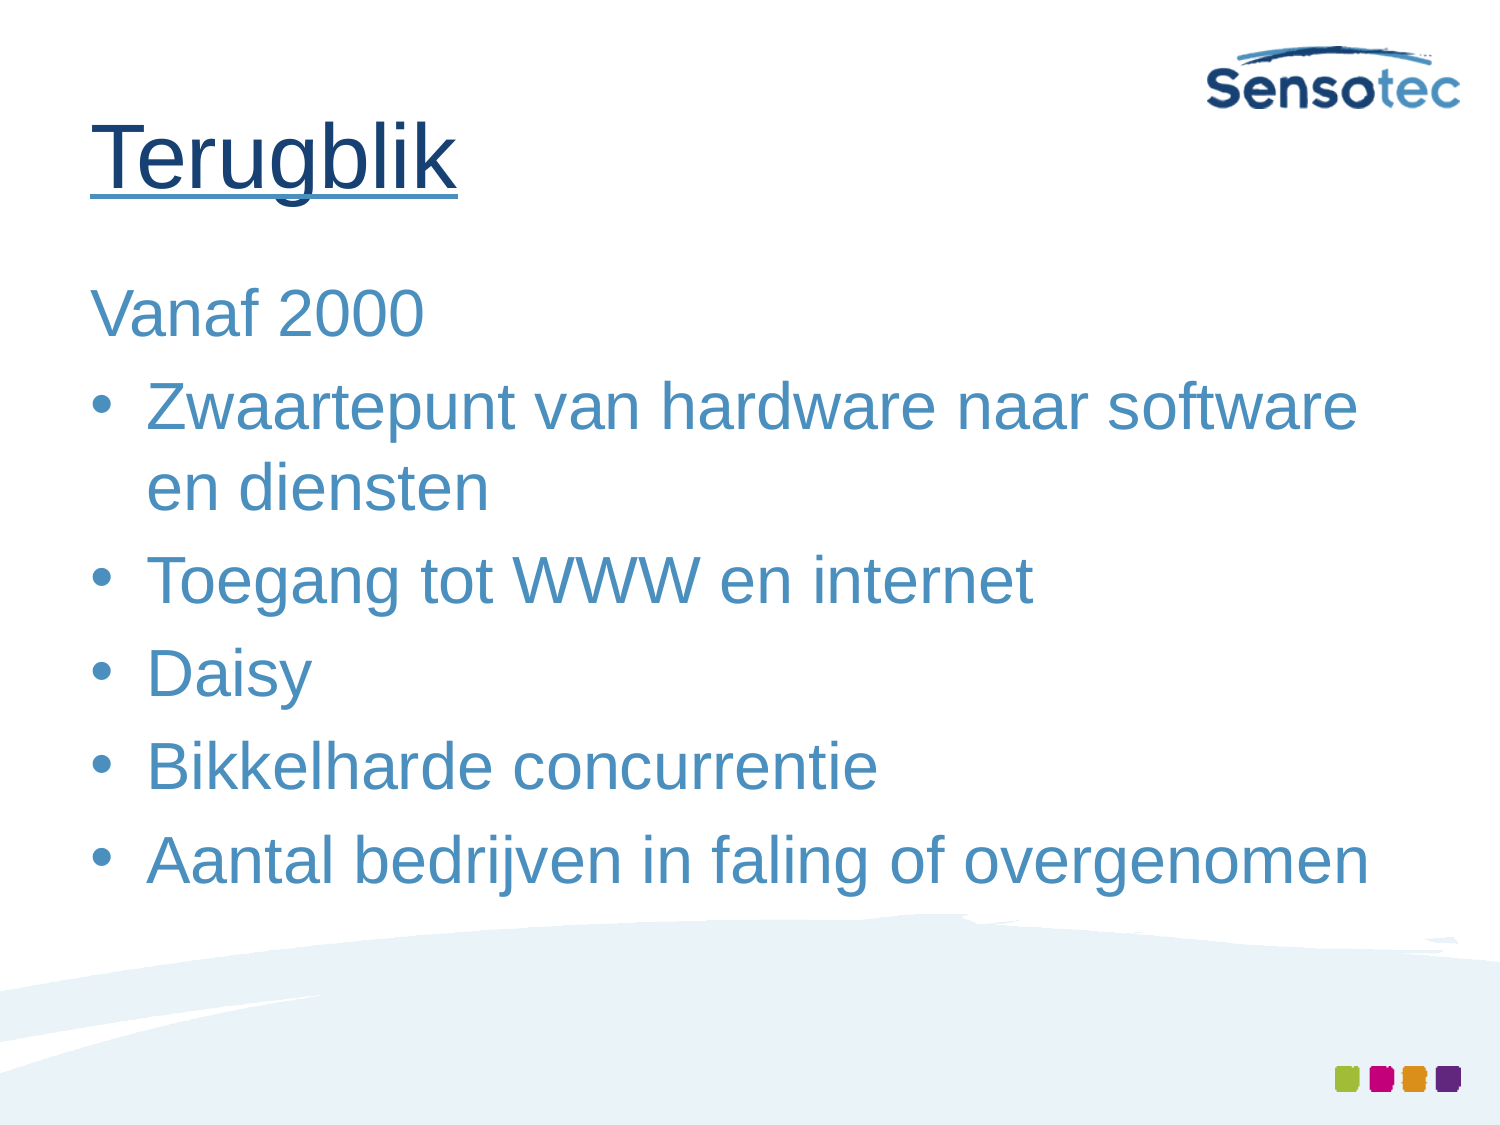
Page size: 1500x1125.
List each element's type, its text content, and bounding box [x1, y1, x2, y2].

list Vanaf 2000 Zwaartepunt van hardware naar software en diensten Toegang tot WWW en internet Daisy Bikkelharde concurrentie Aantal bedrijven in faling of overgenomen [75, 262, 1425, 1005]
picture [1207, 46, 1460, 109]
picture [0, 914, 1500, 1125]
title Terugblik [75, 58, 1425, 247]
